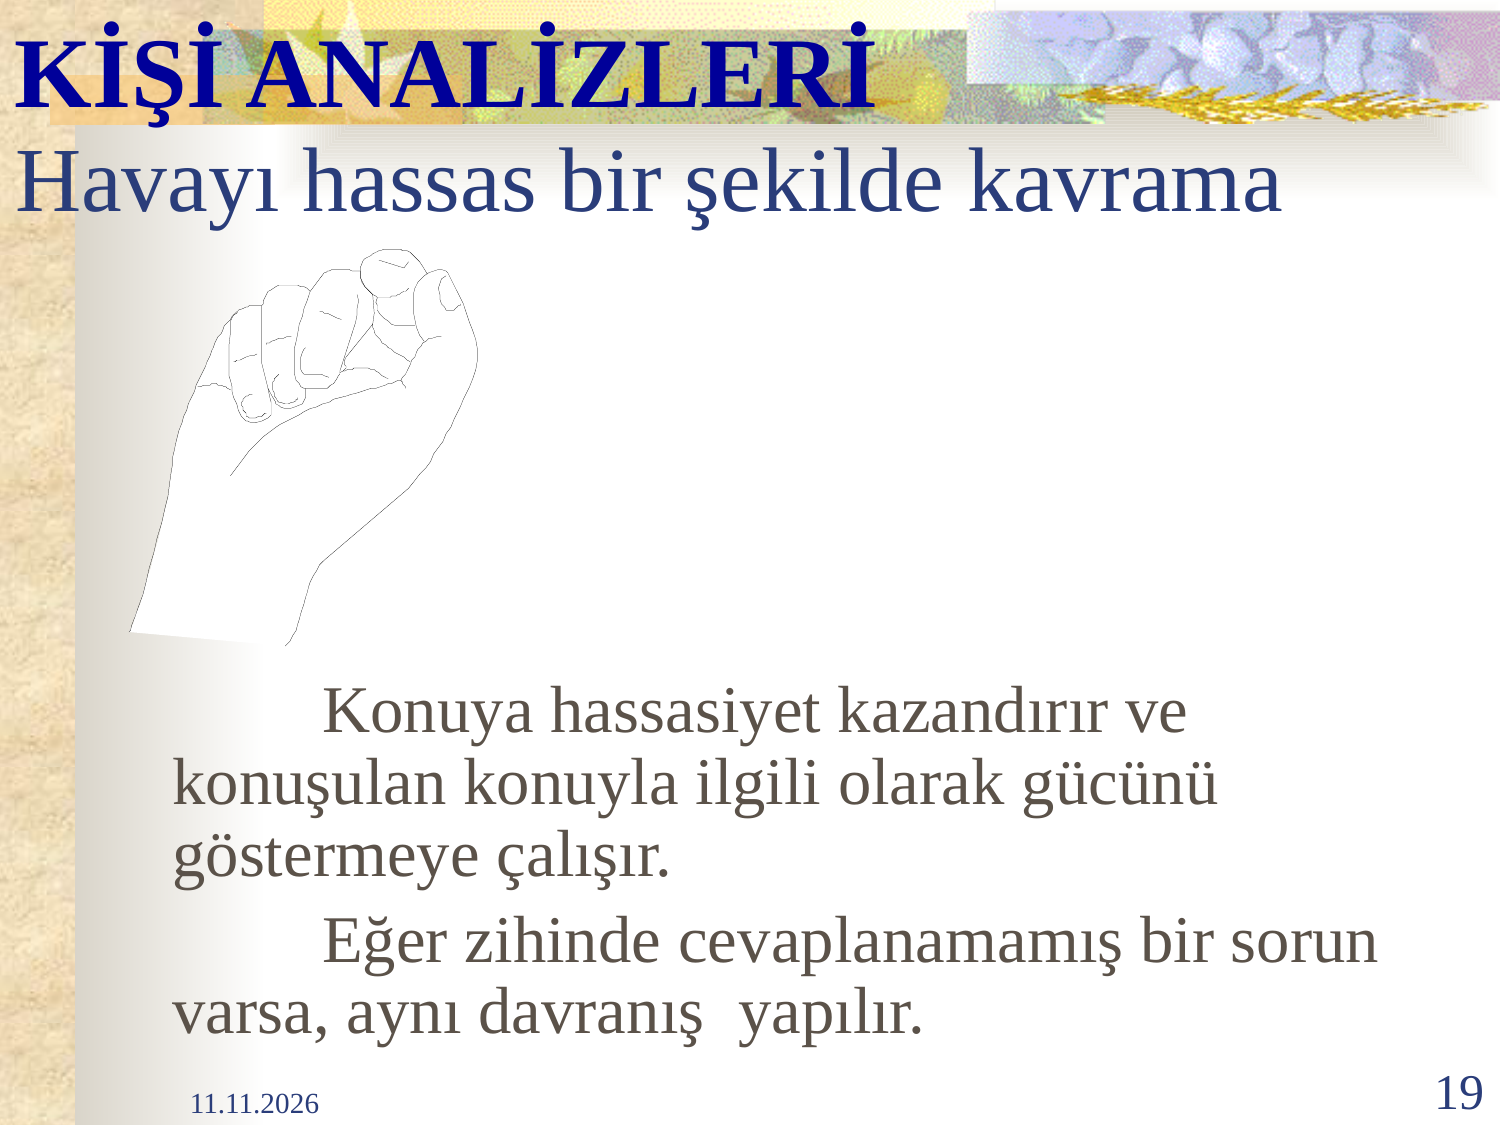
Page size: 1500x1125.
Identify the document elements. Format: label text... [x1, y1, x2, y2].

picture [939, 0, 1500, 124]
list Konuya hassasiyet kazandırır ve konuşulan konuyla ilgili olarak gücünü göstermeye çalışır. Eğer zihinde cevaplanamamış bir sorun varsa, aynı davranış yapılır. [82, 667, 1463, 1038]
picture [128, 245, 486, 647]
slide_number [174, 1051, 488, 1125]
picture [0, 238, 75, 1125]
title Havayı hassas bir şekilde kavrama [0, 50, 1425, 238]
text_box KİŞİ ANALİZLERİ [0, 0, 939, 176]
slide_number 19 [1349, 1051, 1500, 1125]
